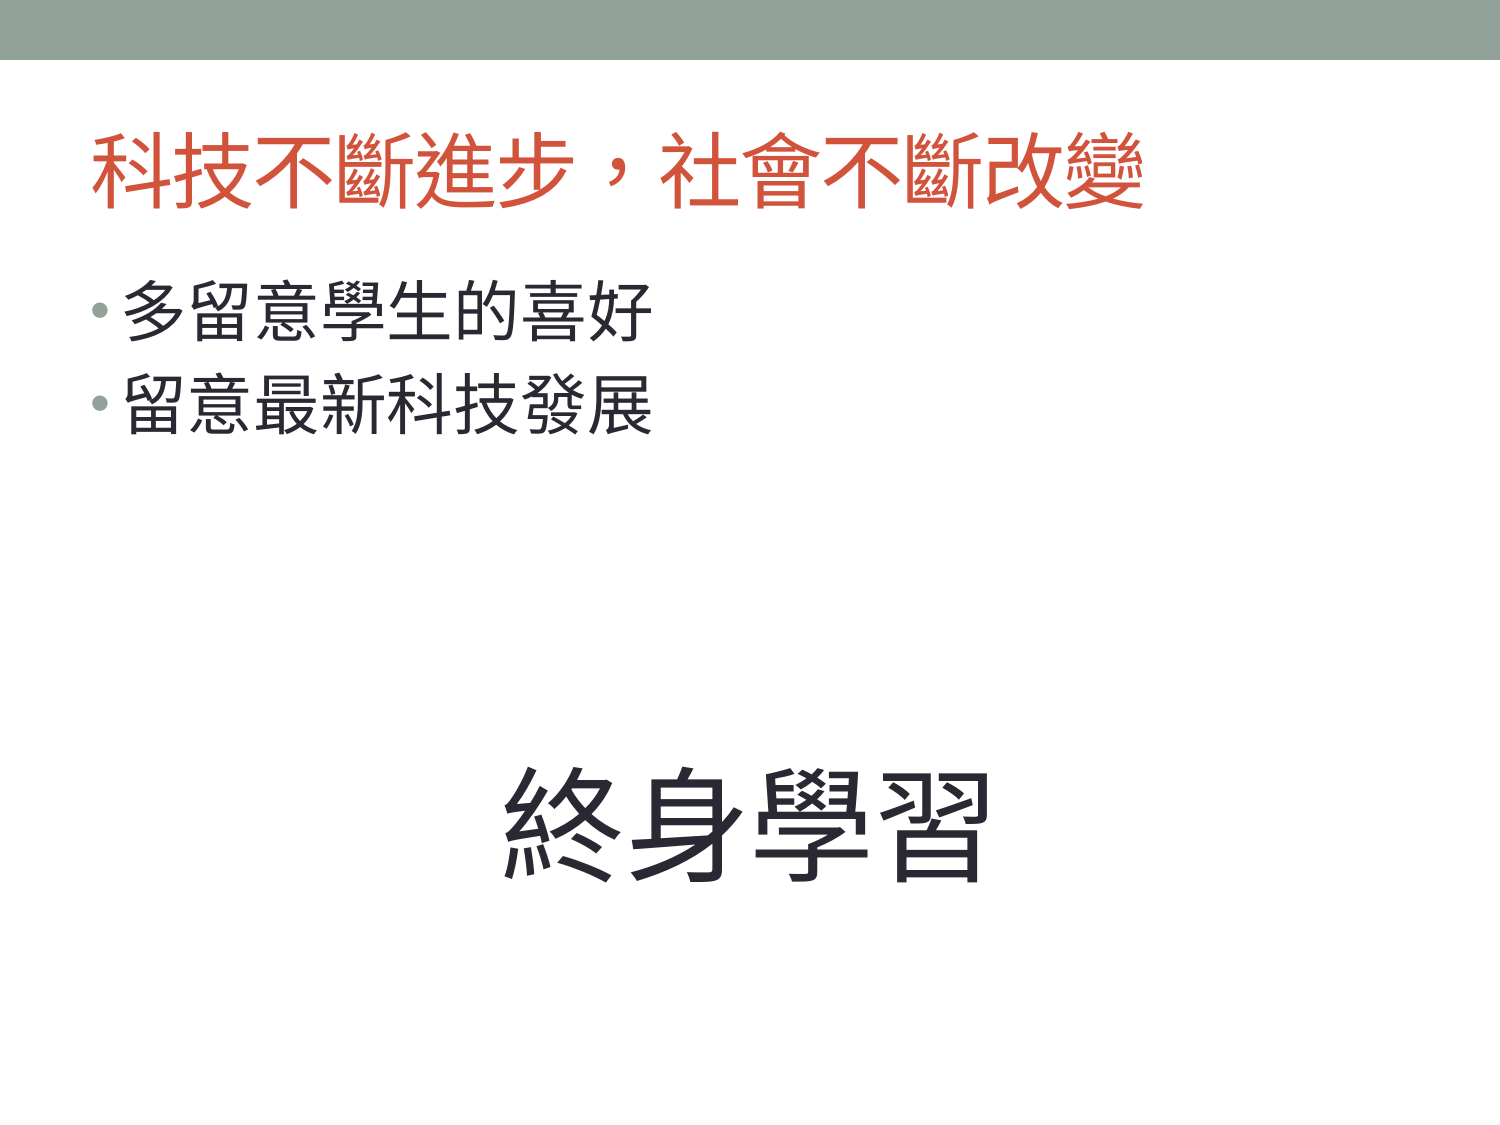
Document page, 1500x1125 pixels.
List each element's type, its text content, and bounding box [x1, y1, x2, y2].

list 多留意學生的喜好 留意最新科技發展 [75, 262, 1425, 1063]
text_box 終身學習 [485, 739, 1015, 905]
title 科技不斷進步，社會不斷改變 [75, 87, 1425, 250]
